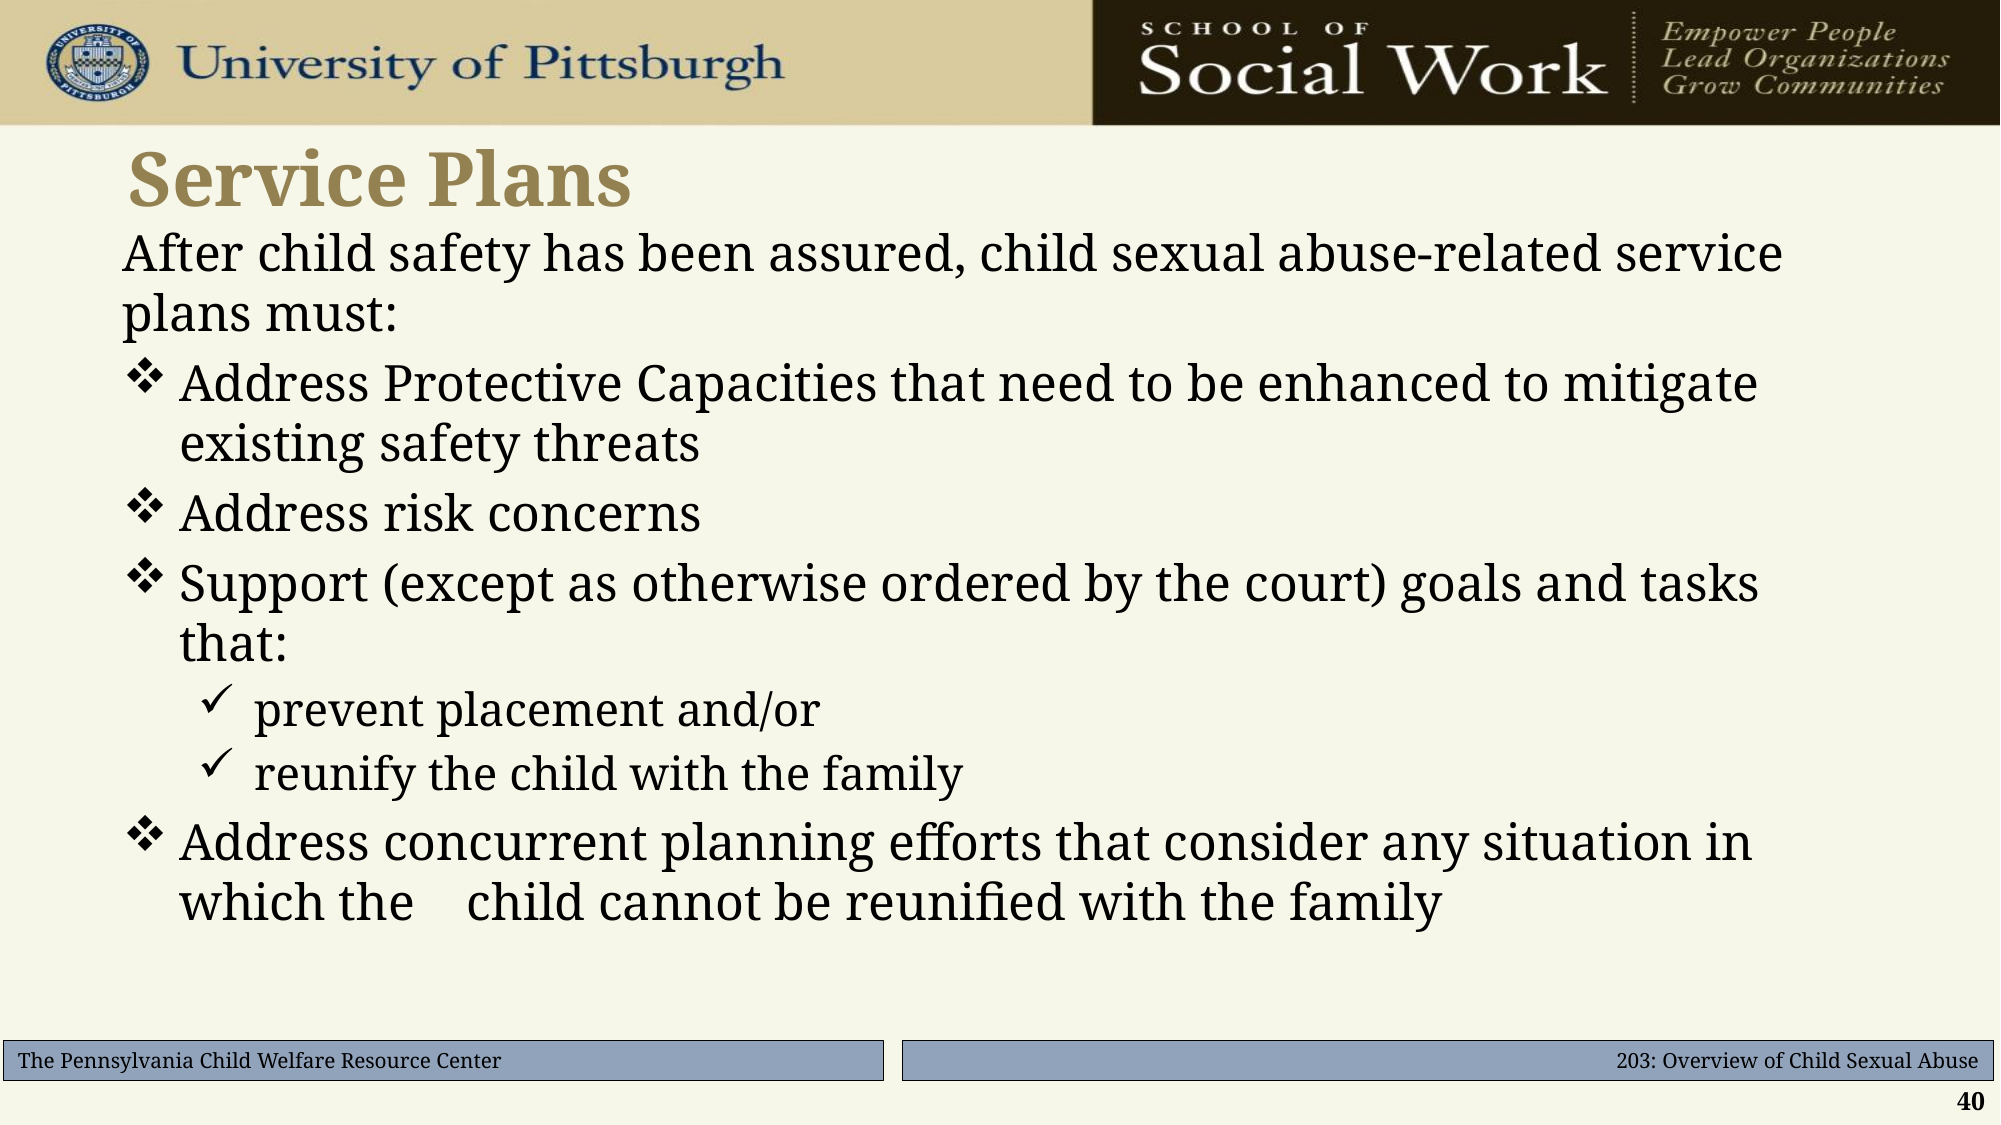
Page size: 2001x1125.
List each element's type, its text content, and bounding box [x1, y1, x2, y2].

slide_number 40 [1777, 1085, 2000, 1117]
picture [0, 0, 2000, 1125]
list After child safety has been assured, child sexual abuse-related service plans must: Address Protective Capacities that need to be enhanced to mitigate existing safety threats Address risk concerns Support (except as otherwise ordered by the court) goals and tasks that: prevent placement and/or reunify the child with the family Address concurrent planning efforts that consider any situation in which the child cannot be reunified with the family [107, 214, 1894, 996]
title Service Plans [112, 87, 1562, 214]
